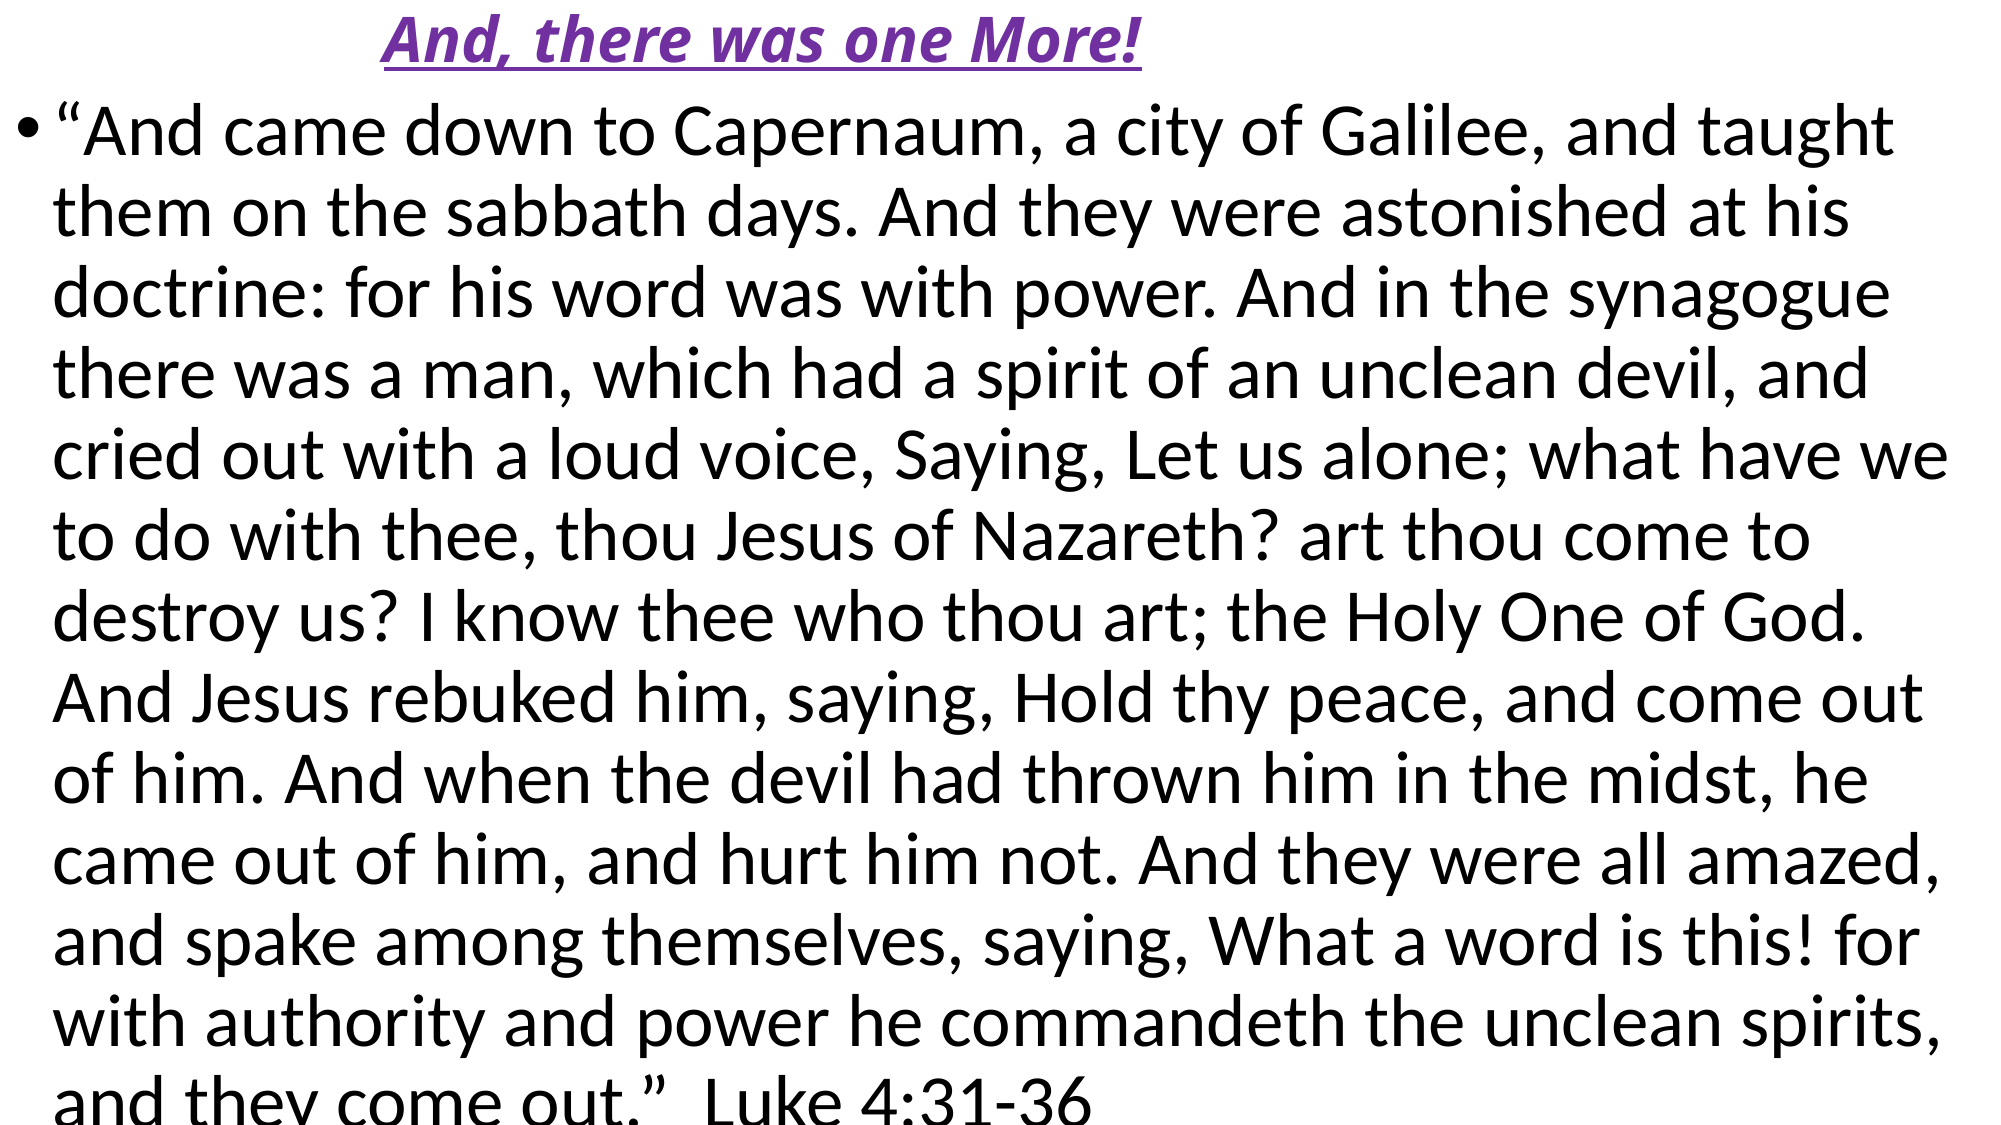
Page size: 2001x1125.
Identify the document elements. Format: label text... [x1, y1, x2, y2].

title And, there was one More! [137, 0, 1863, 83]
list “And came down to Capernaum, a city of Galilee, and taught them on the sabbath days. And they were astonished at his doctrine: for his word was with power. And in the synagogue there was a man, which had a spirit of an unclean devil, and cried out with a loud voice, Saying, Let us alone; what have we to do with thee, thou Jesus of Nazareth? art thou come to destroy us? I know thee who thou art; the Holy One of God. And Jesus rebuked him, saying, Hold thy peace, and come out of him. And when the devil had thrown him in the midst, he came out of him, and hurt him not. And they were all amazed, and spake among themselves, saying, What a word is this! for with authority and power he commandeth the unclean spirits, and they come out.” Luke 4:31-36 [0, 83, 2000, 1125]
